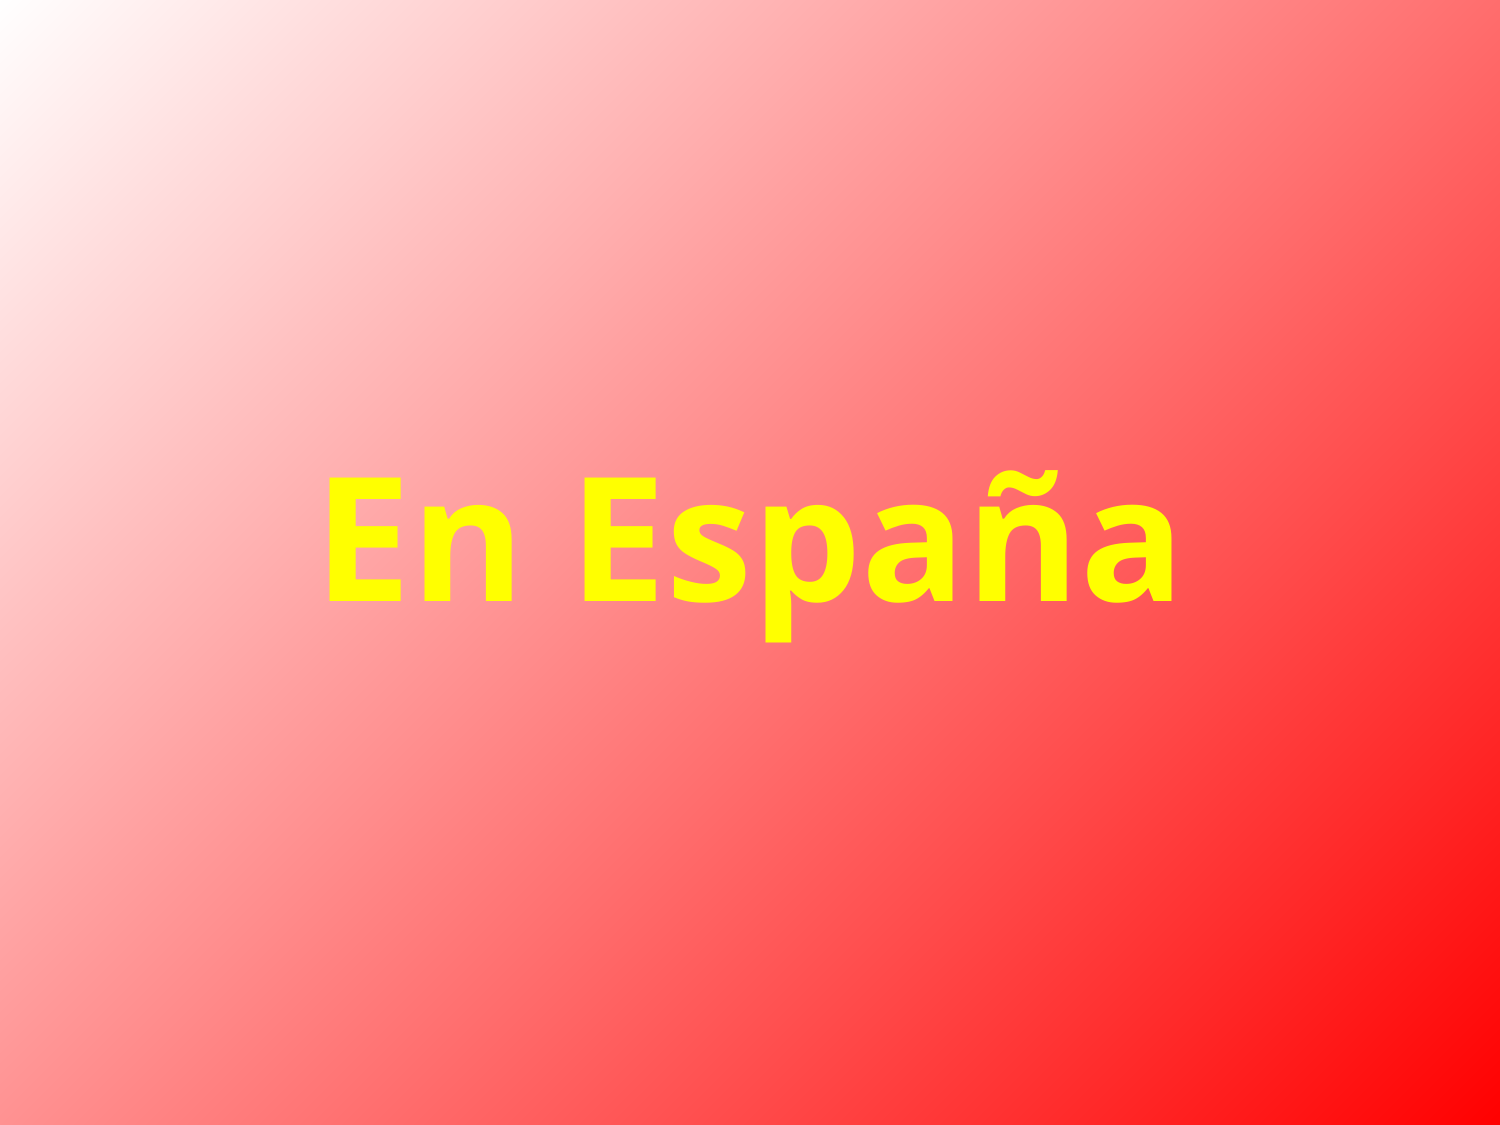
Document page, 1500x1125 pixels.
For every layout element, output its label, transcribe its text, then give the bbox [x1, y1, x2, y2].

title En España [112, 272, 1388, 792]
